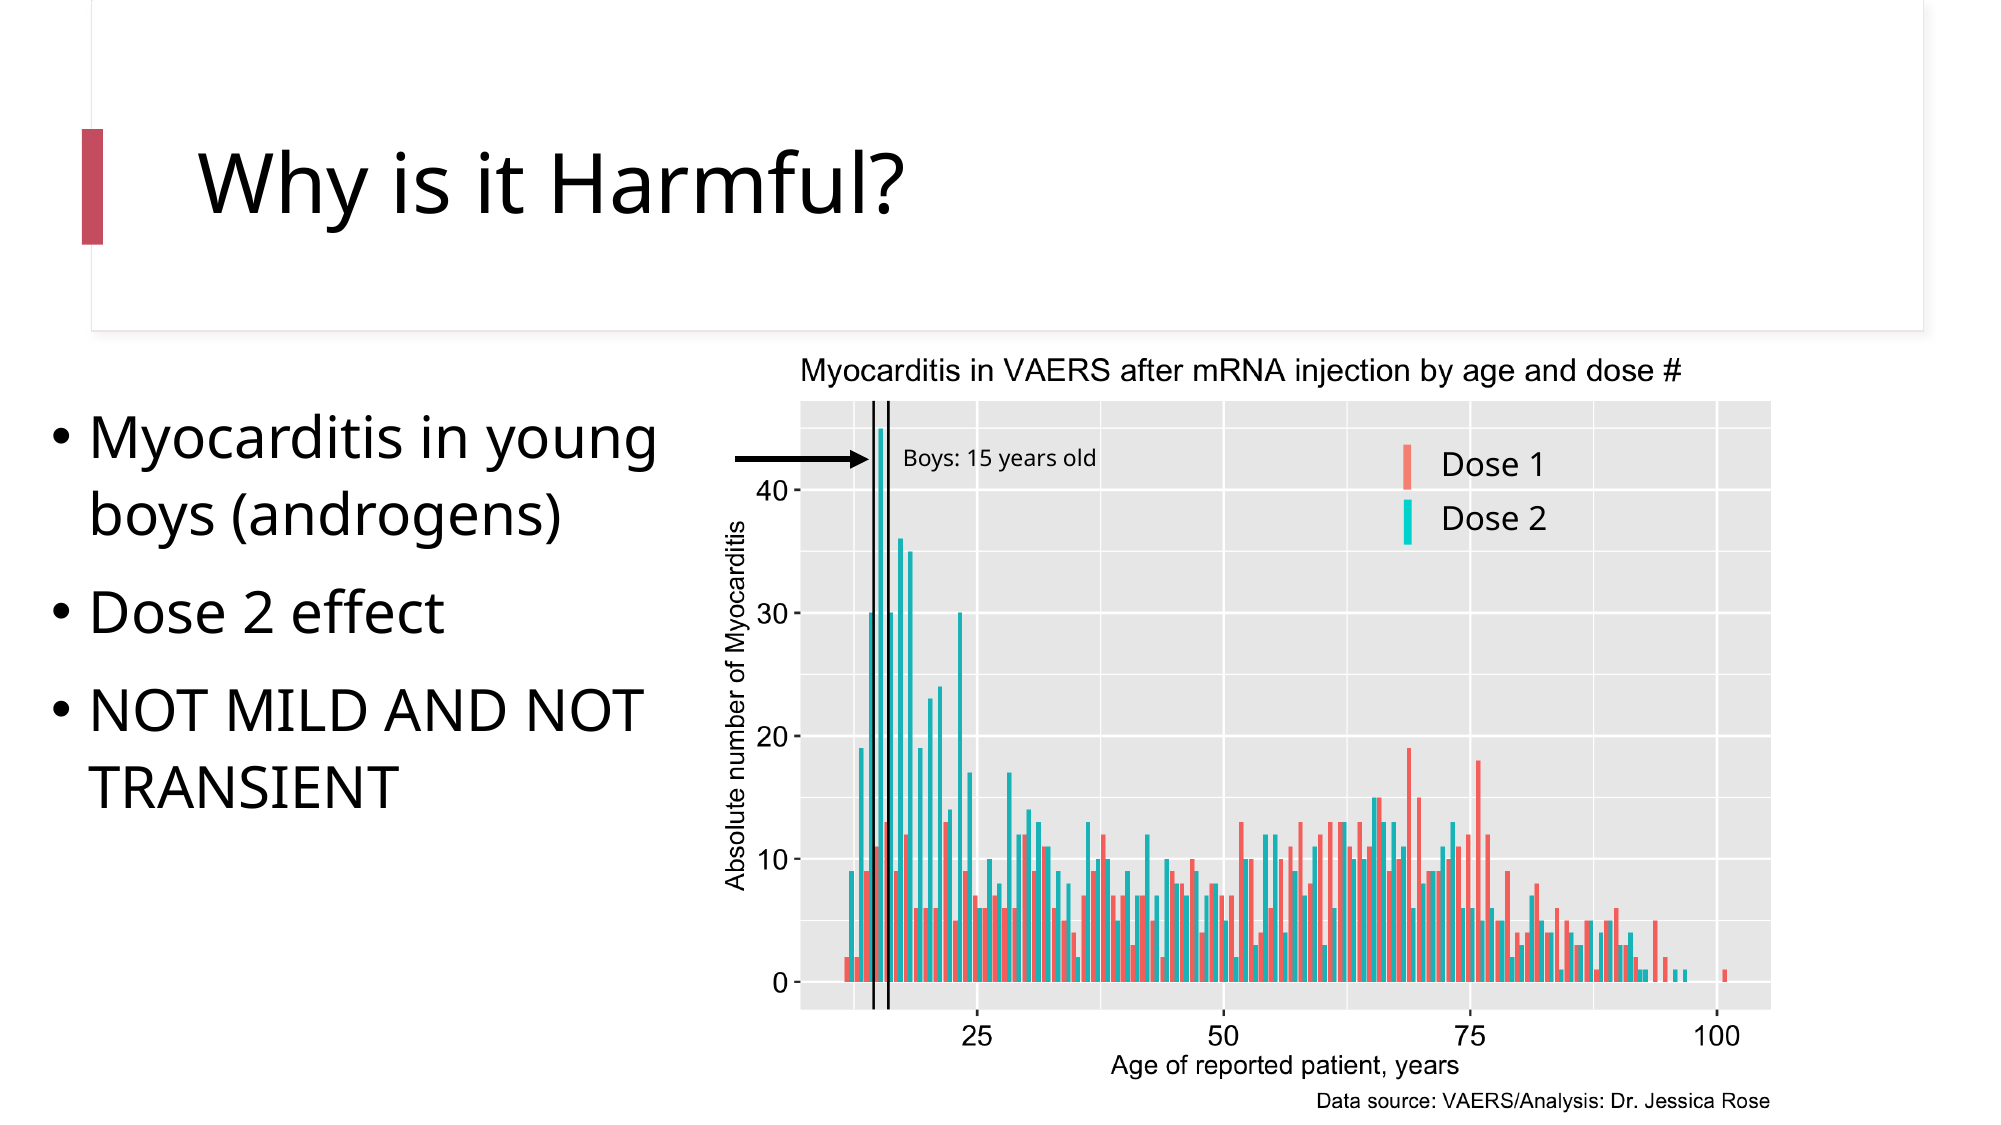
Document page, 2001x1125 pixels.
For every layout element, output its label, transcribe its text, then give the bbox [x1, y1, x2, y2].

title Why is it Harmful? [183, 90, 1851, 284]
picture [712, 345, 1787, 1125]
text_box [735, 435, 1564, 545]
list Myocarditis in young boys (androgens) Dose 2 effect NOT MILD AND NOT TRANSIENT [36, 386, 694, 993]
